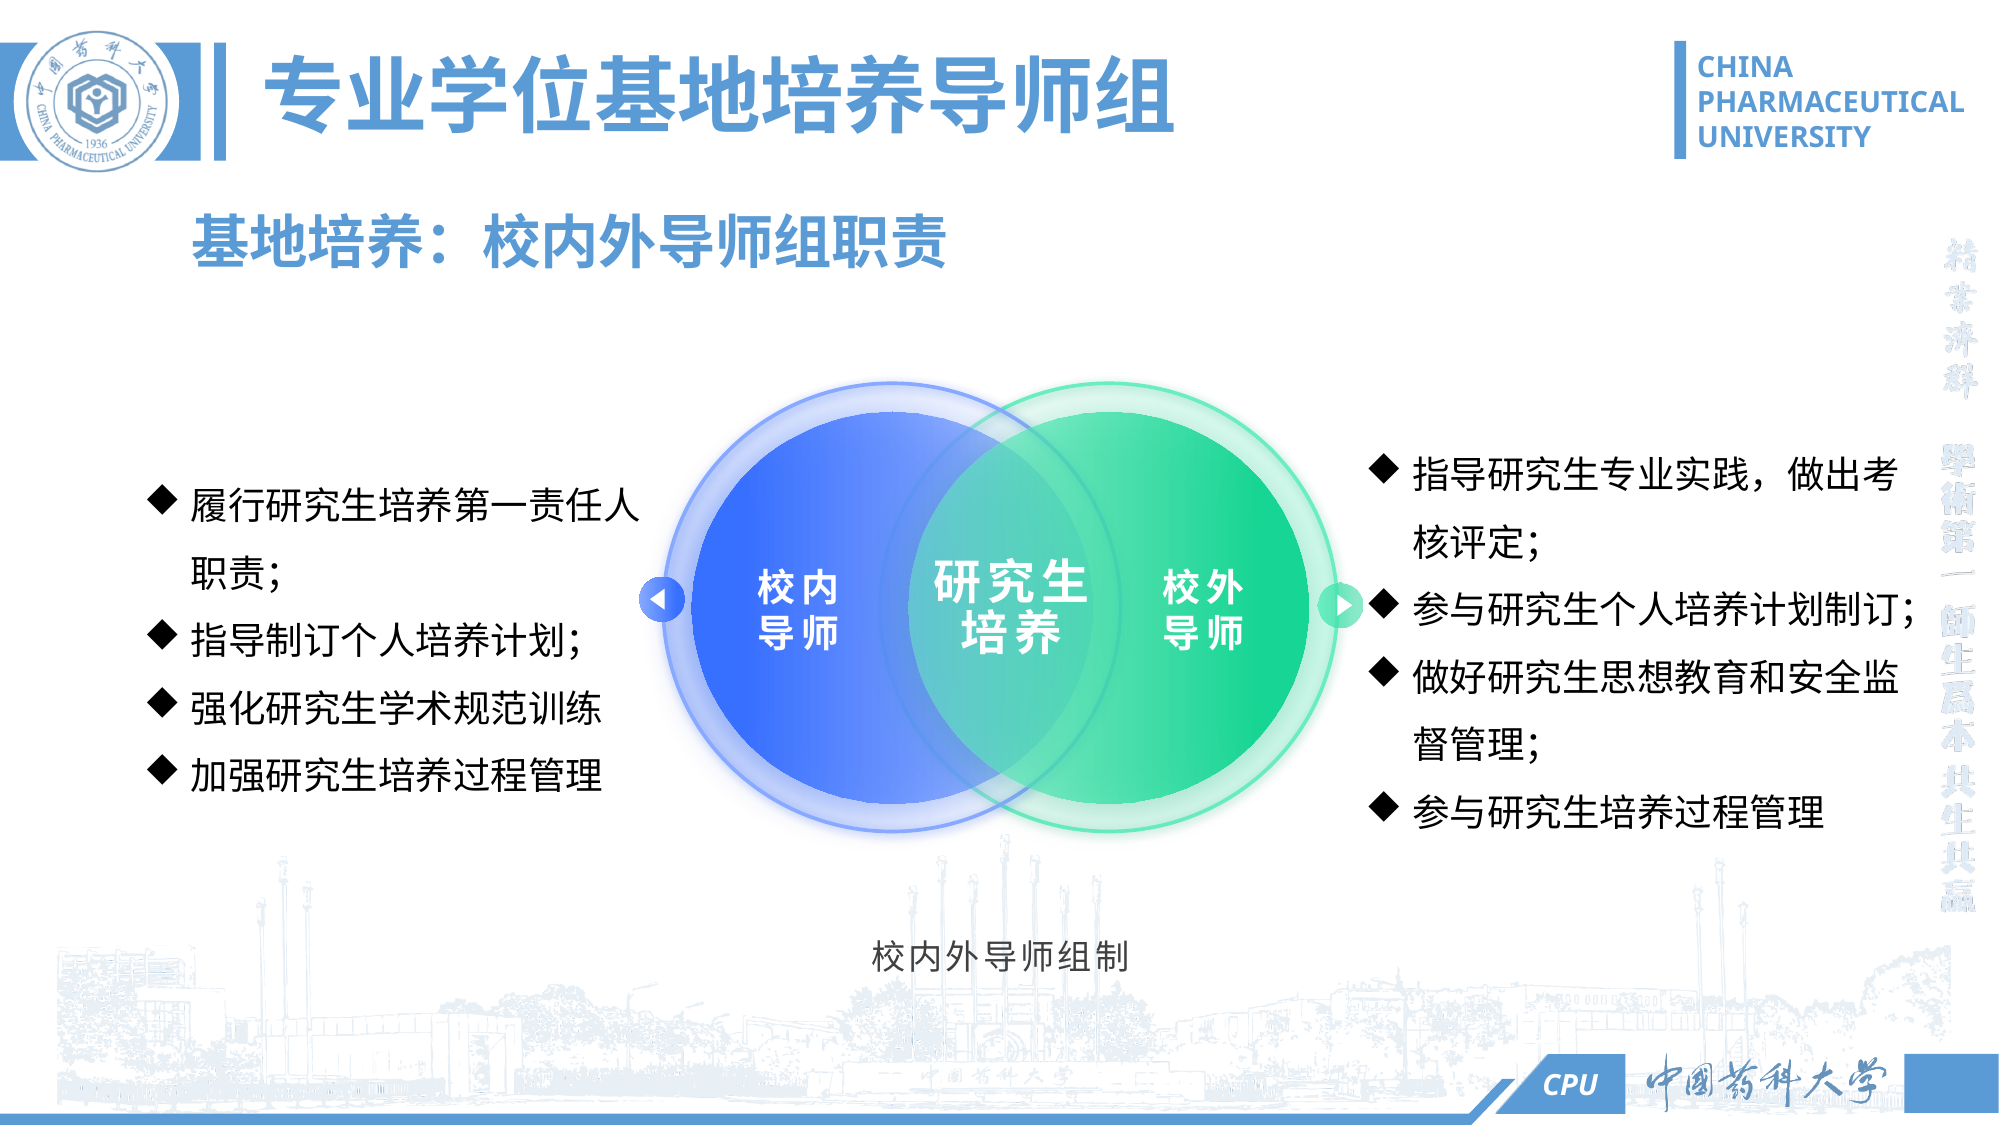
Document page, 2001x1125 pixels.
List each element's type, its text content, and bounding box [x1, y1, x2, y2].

slide_number [1904, 1053, 1999, 1113]
title 基地培养：校内外导师组职责 [176, 185, 1067, 304]
text_box 专业学位基地培养导师组 [246, 40, 1654, 159]
picture [1495, 1054, 1626, 1114]
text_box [129, 381, 1938, 1026]
picture [1910, 210, 2001, 938]
